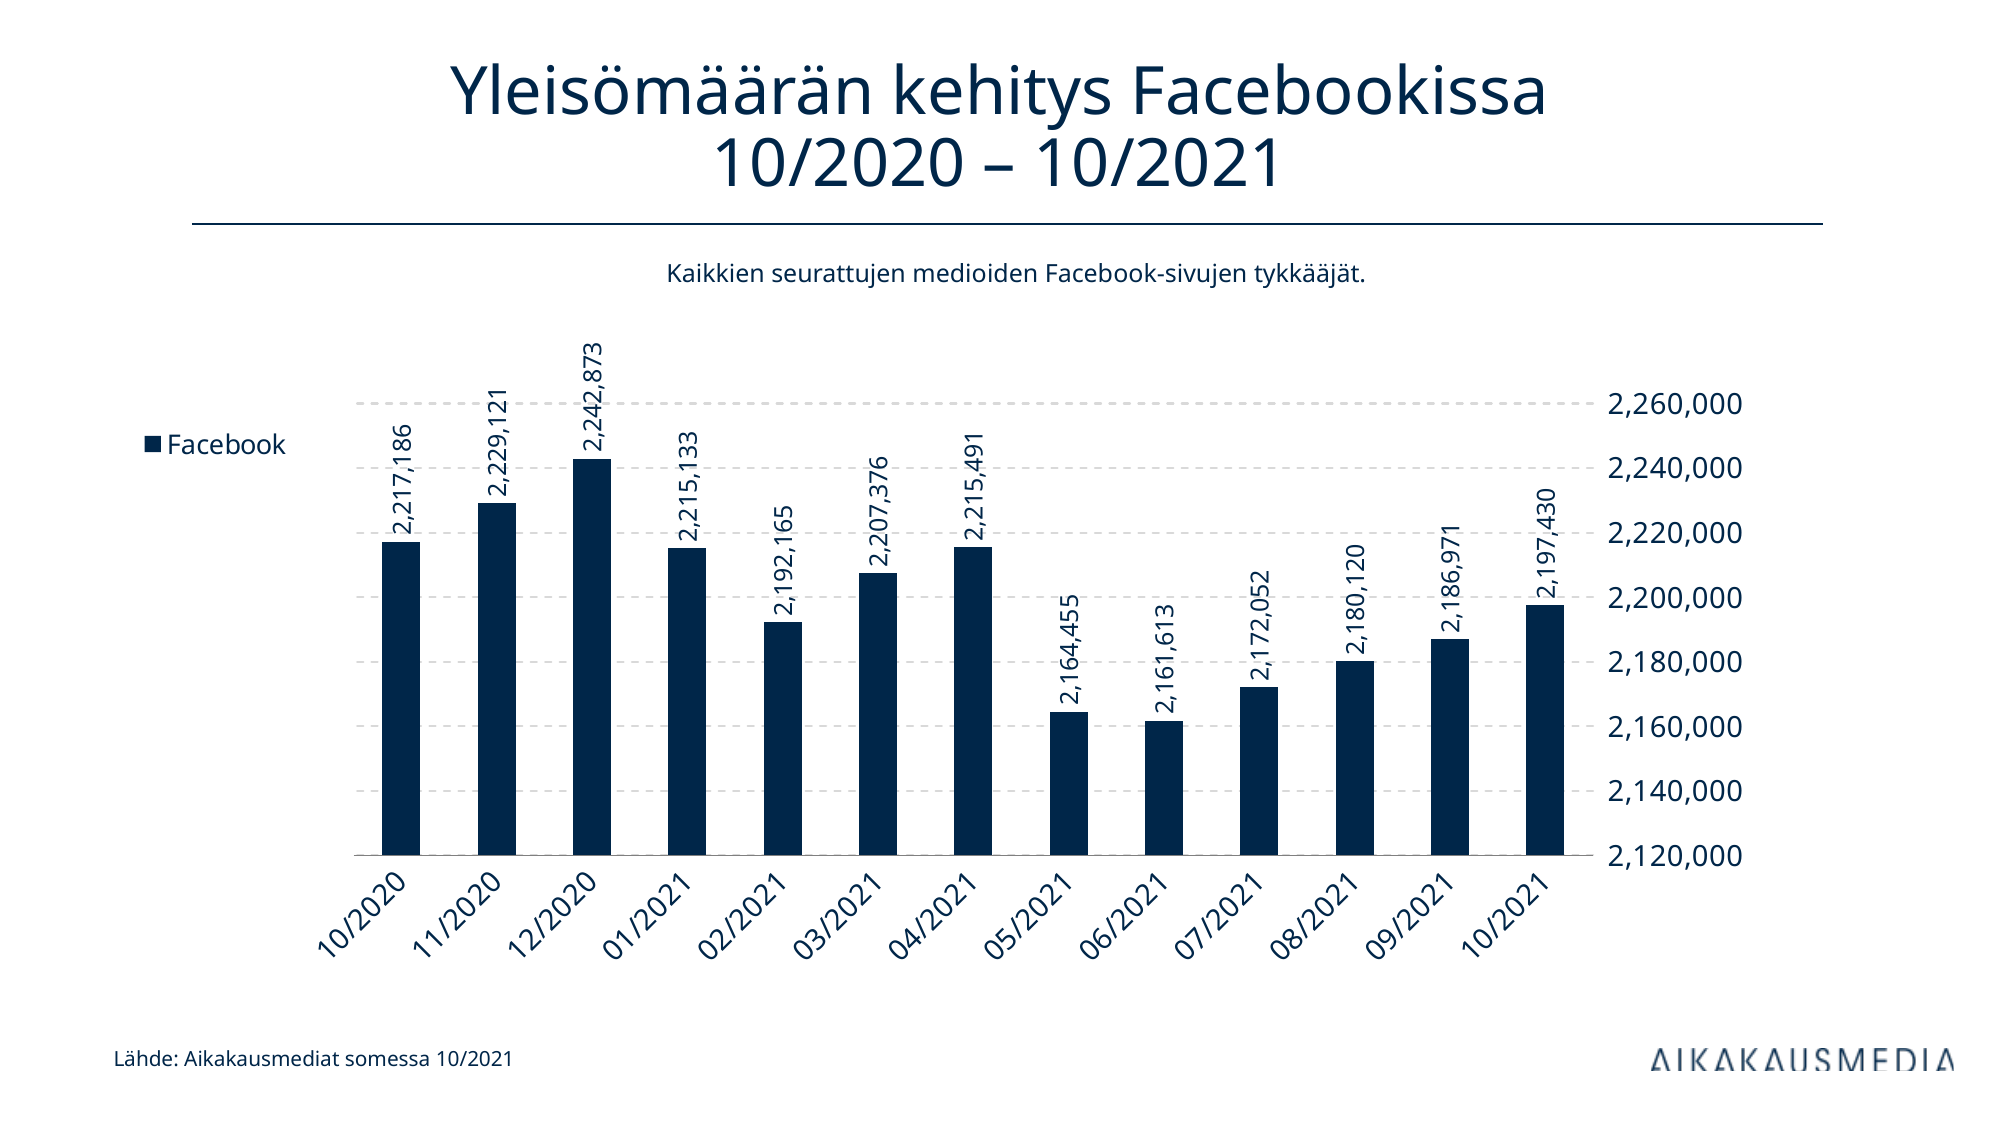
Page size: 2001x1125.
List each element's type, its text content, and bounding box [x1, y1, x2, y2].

title Yleisömäärän kehitys Facebookissa 10/2020 – 10/2021 [137, 37, 1863, 221]
text_box Kaikkien seurattujen medioiden Facebook-sivujen tykkääjät. [191, 250, 1842, 295]
chart [116, 326, 1842, 1009]
